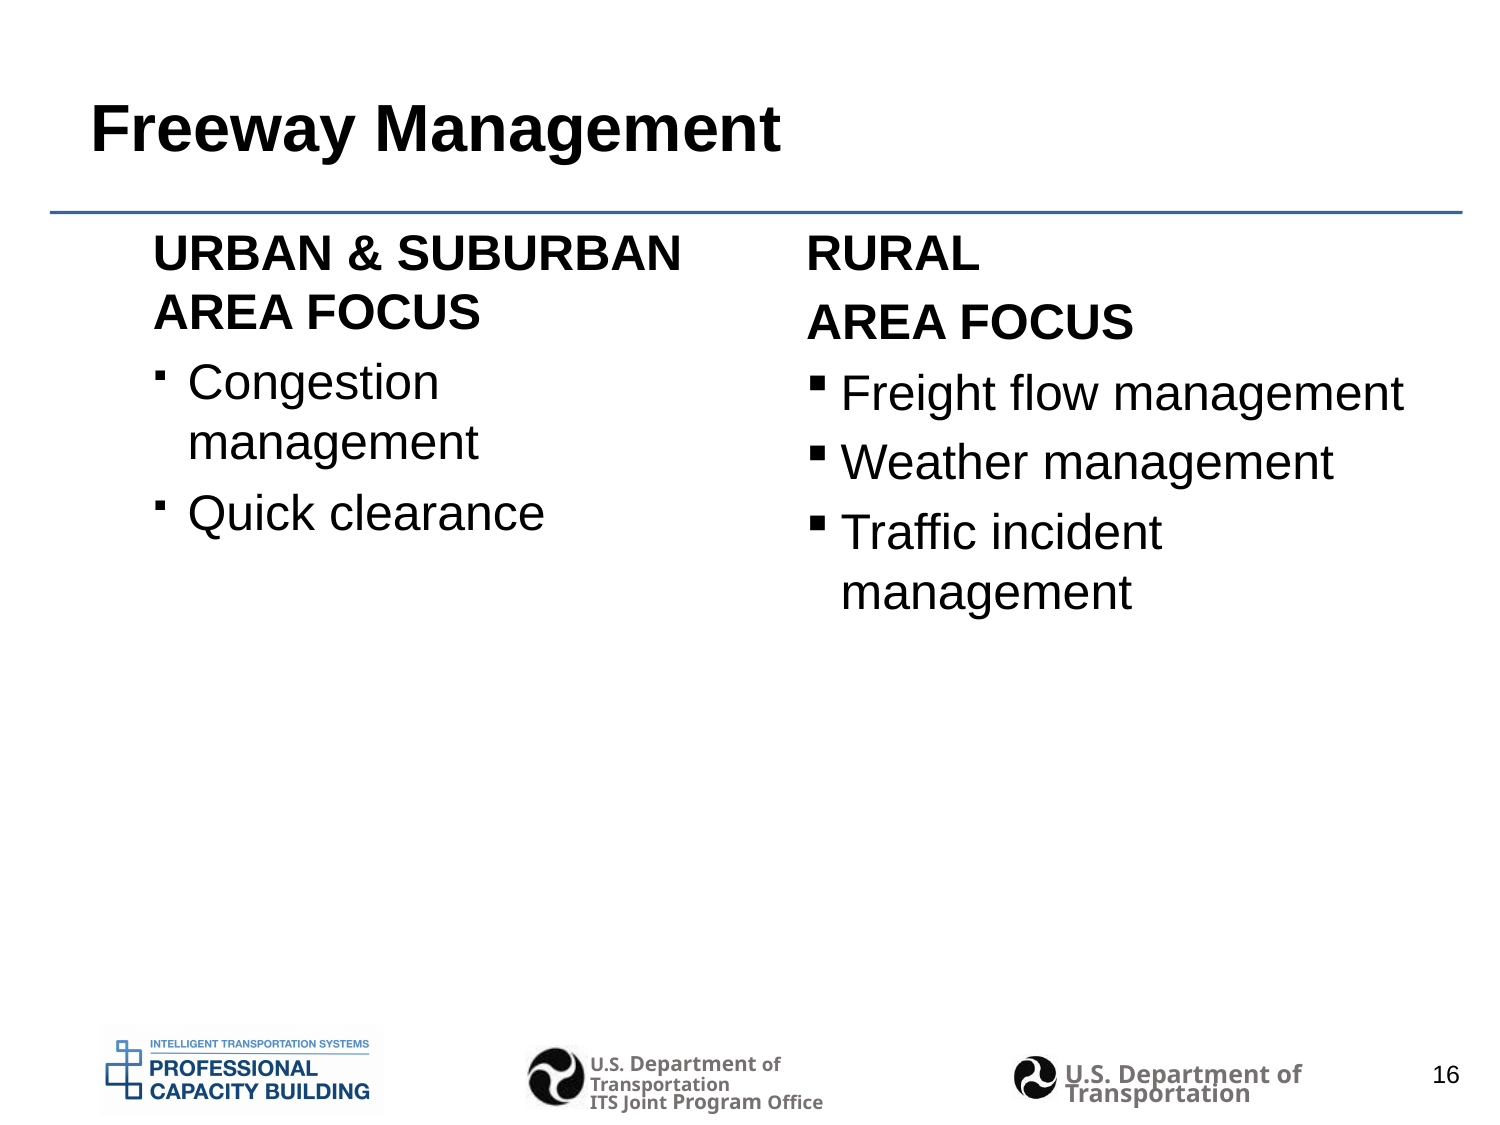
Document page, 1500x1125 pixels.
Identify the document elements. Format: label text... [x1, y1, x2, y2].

picture [1012, 1054, 1058, 1100]
picture [525, 1045, 588, 1109]
picture [99, 1025, 384, 1116]
title Freeway Management [75, 62, 1425, 188]
list URBAN & SUBURBAN AREA FOCUS Congestion management Quick clearance [74, 212, 738, 956]
list RURAL AREA FOCUS Freight flow management Weather management Traffic incident management [762, 212, 1426, 956]
